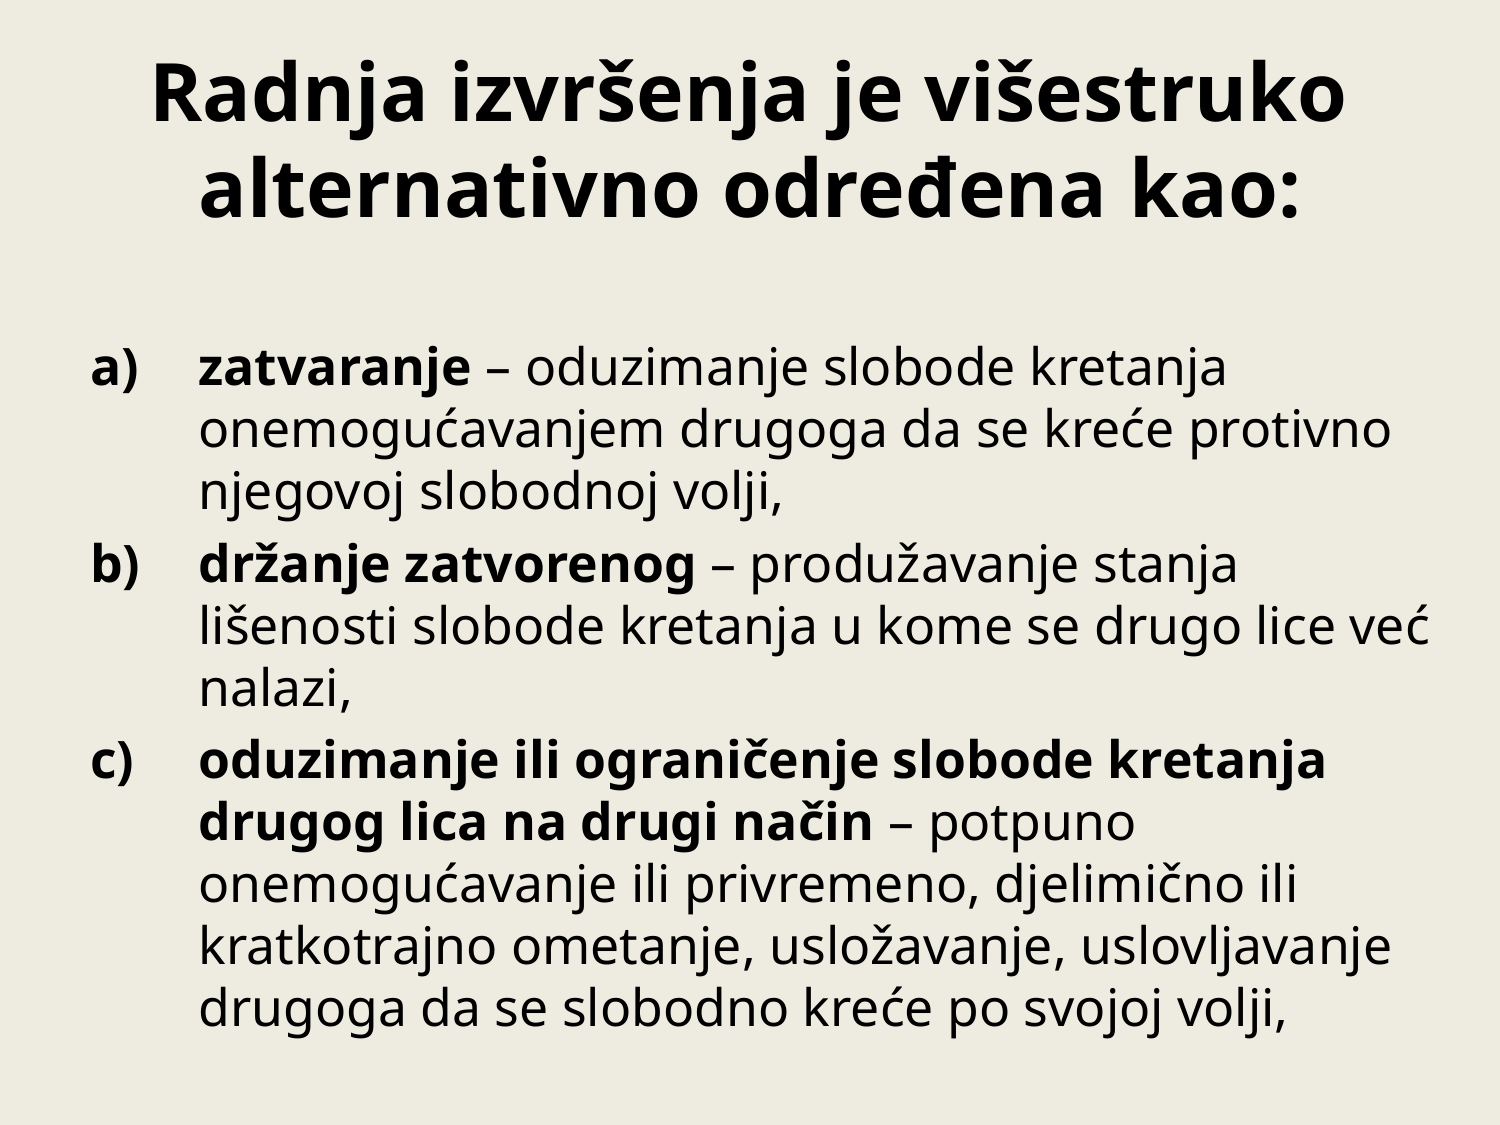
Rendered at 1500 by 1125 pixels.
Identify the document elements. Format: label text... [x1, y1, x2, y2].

list zatvaranje – oduzimanje slobode kretanja onemogućavanjem drugoga da se kreće protivno njegovoj slobodnoj volji, držanje zatvorenog – produžavanje stanja lišenosti slobode kretanja u kome se drugo lice već nalazi, oduzimanje ili ograničenje slobode kretanja drugog lica na drugi način – potpuno onemogućavanje ili privremeno, djelimično ili kratkotrajno ometanje, usložavanje, uslovljavanje drugoga da se slobodno kreće po svojoj volji, [75, 326, 1459, 1047]
title Radnja izvršenja je višestruko alternativno određena kao: [75, 30, 1425, 244]
